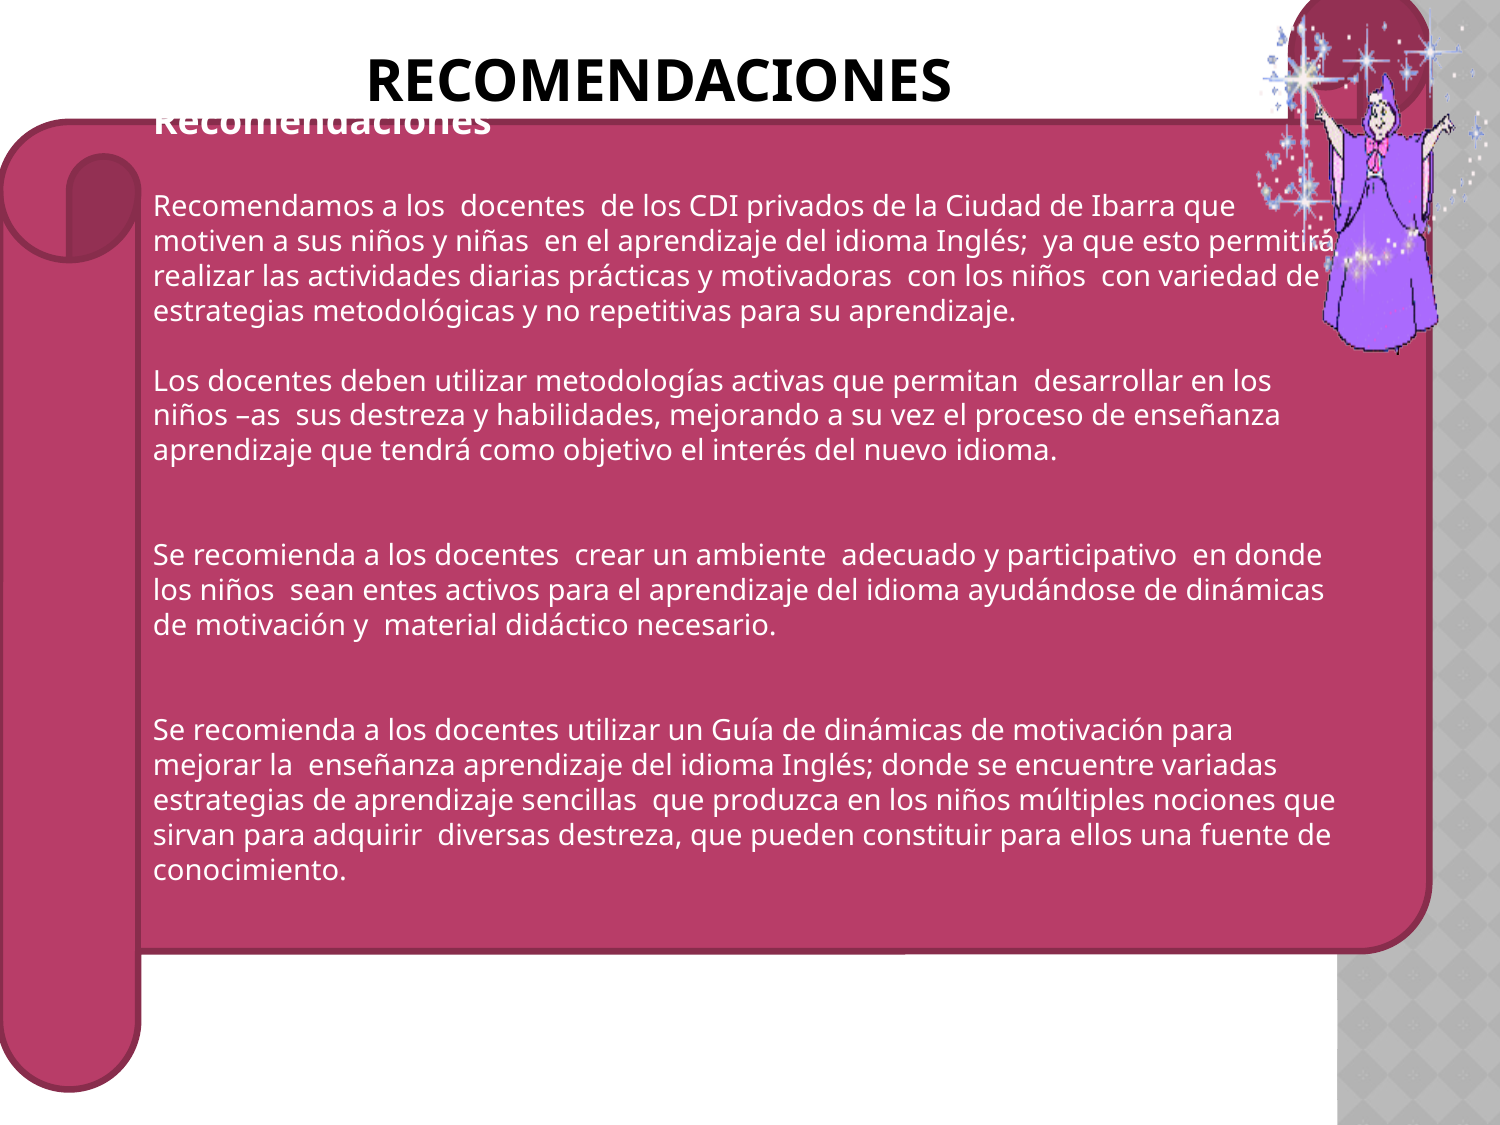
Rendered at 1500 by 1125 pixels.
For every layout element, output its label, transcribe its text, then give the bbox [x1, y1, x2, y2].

title Recomendaciones [64, 0, 1253, 113]
picture [1255, 0, 1500, 356]
text_box Recomendaciones Recomendamos a los docentes de los CDI privados de la Ciudad de Ibarra que motiven a sus niños y niñas en el aprendizaje del idioma Inglés; ya que esto permitirá realizar las actividades diarias prácticas y motivadoras con los niños con variedad de estrategias metodológicas y no repetitivas para su aprendizaje. Los docentes deben utilizar metodologías activas que permitan desarrollar en los niños –as sus destreza y habilidades, mejorando a su vez el proceso de enseñanza aprendizaje que tendrá como objetivo el interés del nuevo idioma. Se recomienda a los docentes crear un ambiente adecuado y participativo en donde los niños sean entes activos para el aprendizaje del idioma ayudándose de dinámicas de motivación y material didáctico necesario. Se recomienda a los docentes utilizar un Guía de dinámicas de motivación para mejorar la enseñanza aprendizaje del idioma Inglés; donde se encuentre variadas estrategias de aprendizaje sencillas que produzca en los niños múltiples nociones que sirvan para adquirir diversas destreza, que pueden constituir para ellos una fuente de conocimiento. [0, 118, 1433, 1093]
